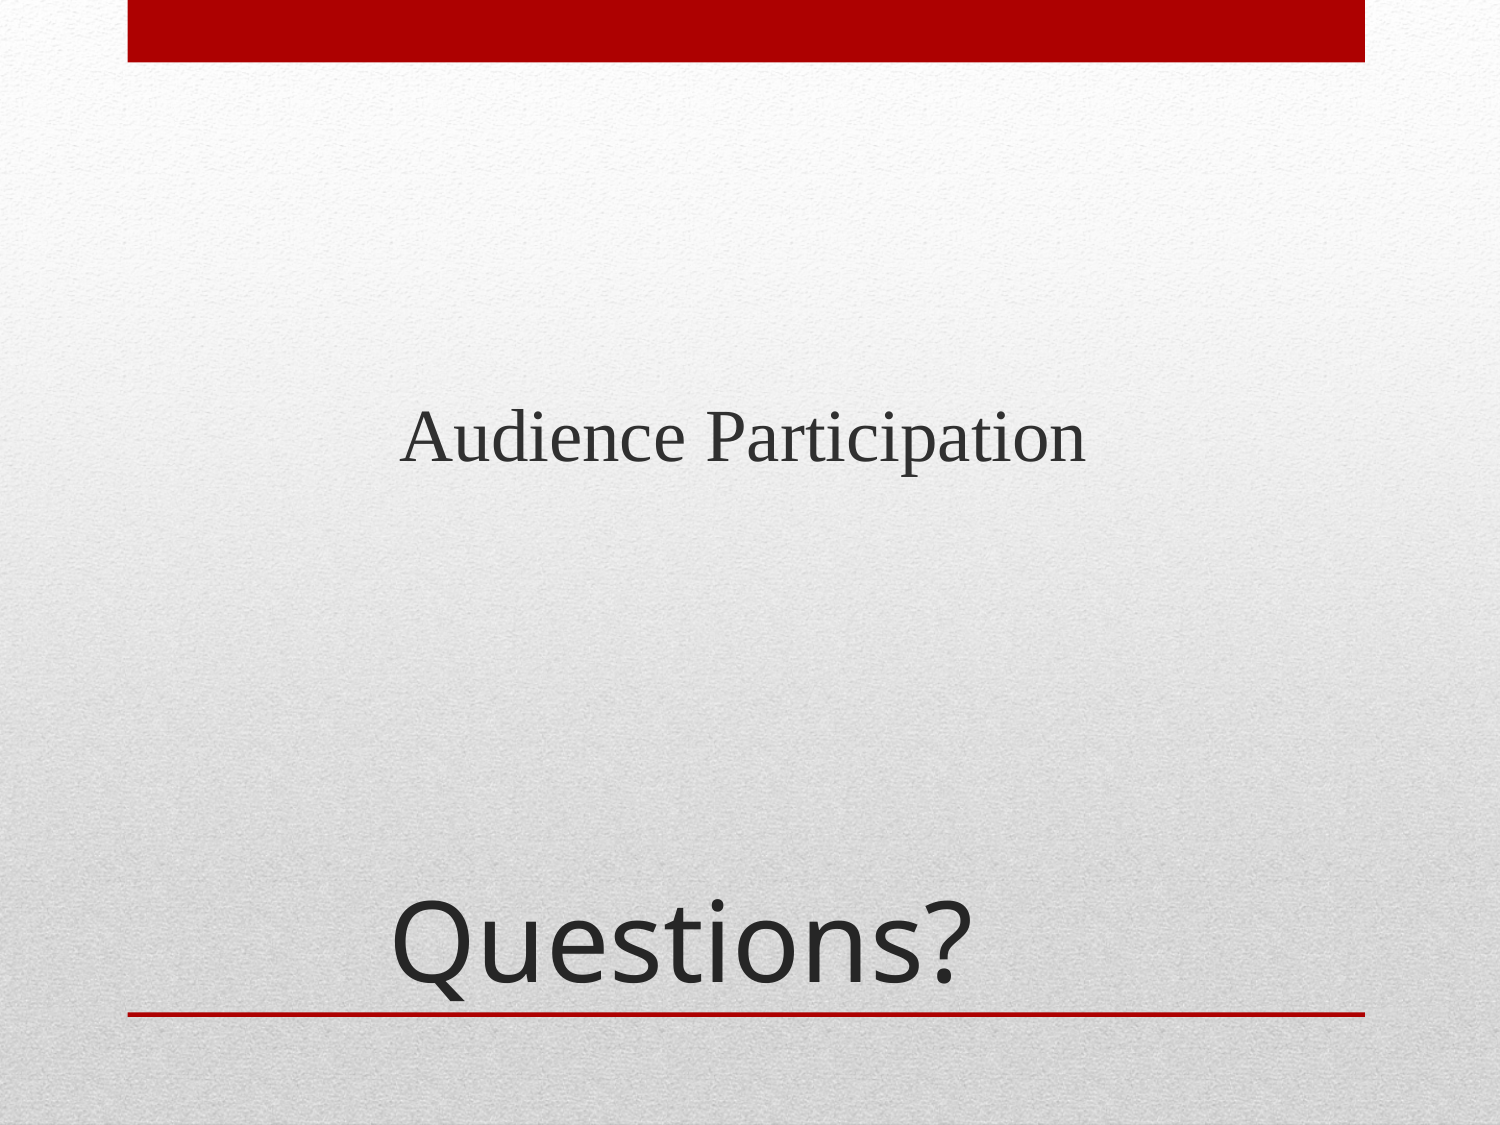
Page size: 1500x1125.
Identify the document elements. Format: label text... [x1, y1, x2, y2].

title Questions? [125, 750, 1238, 1013]
list Audience Participation [125, 112, 1363, 750]
